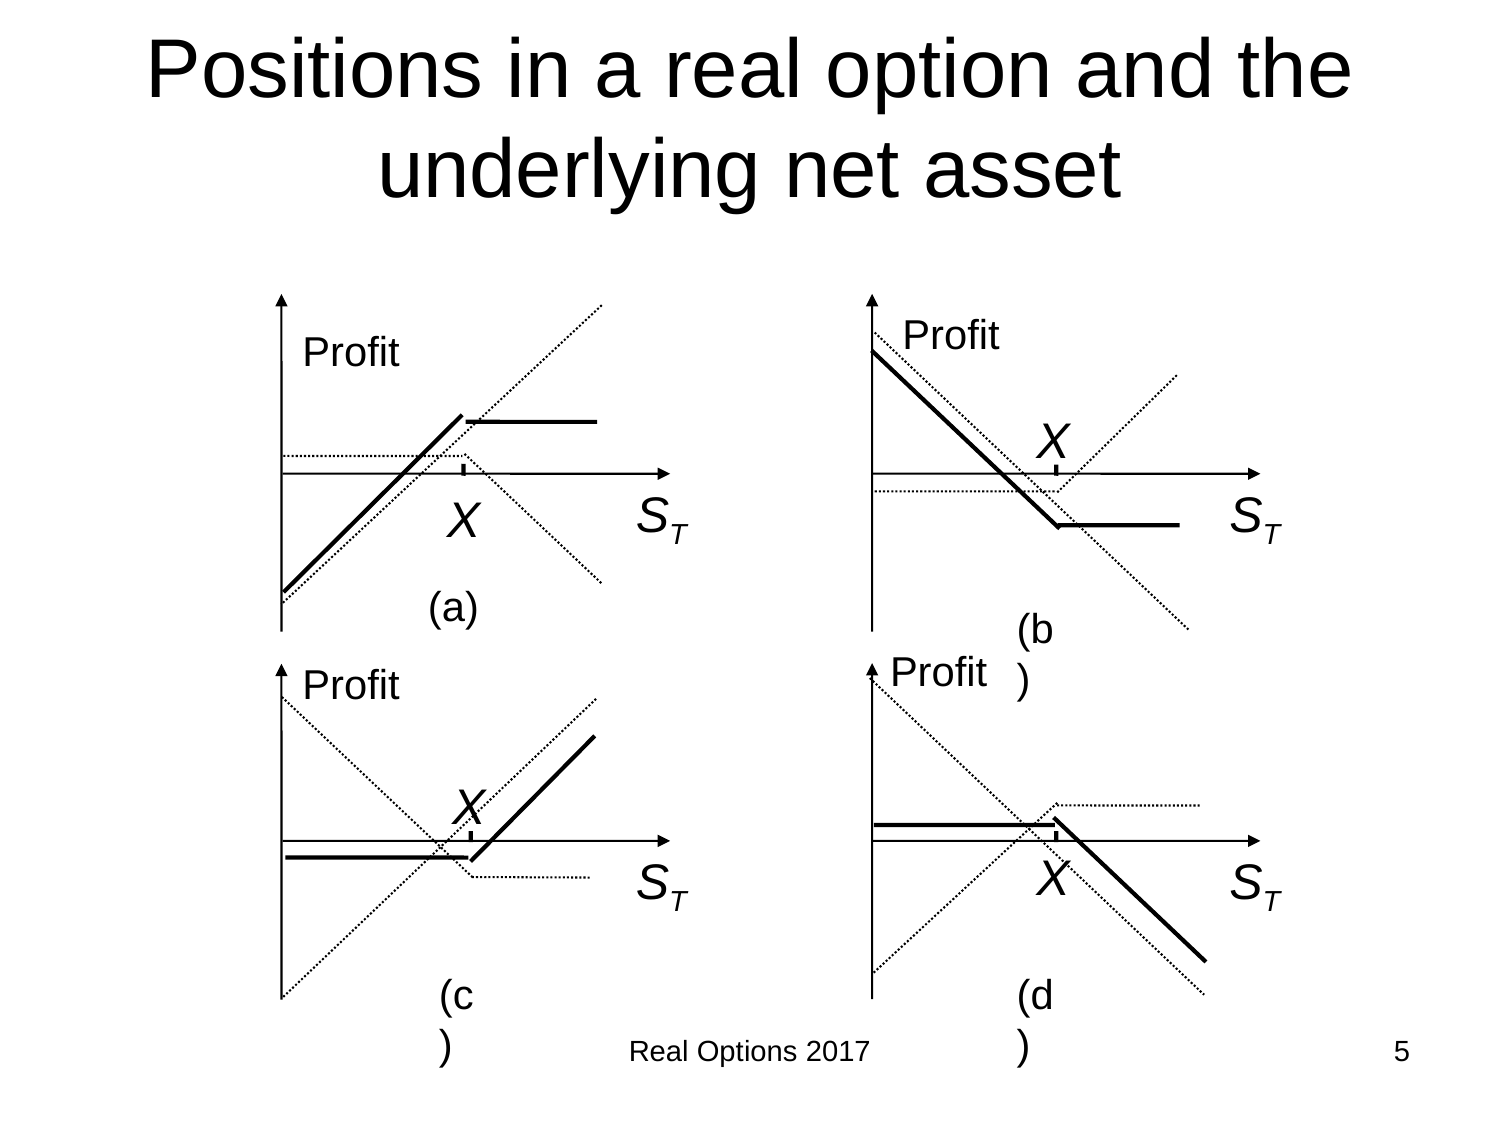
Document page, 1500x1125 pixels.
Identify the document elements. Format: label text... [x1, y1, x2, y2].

text_box Profit [875, 637, 1001, 703]
text_box [1085, 834, 1261, 842]
text_box (c) [424, 960, 503, 1075]
text_box [275, 663, 287, 696]
text_box Profit [287, 650, 425, 715]
text_box Profit [287, 317, 463, 383]
title Positions in a real option and the underlying net asset [112, 20, 1388, 209]
text_box X [432, 479, 484, 555]
text_box ST [621, 474, 705, 558]
text_box X [437, 767, 501, 842]
text_box ST [1214, 474, 1298, 558]
text_box (b) [1001, 594, 1083, 709]
text_box [865, 293, 879, 351]
text_box ST [1214, 842, 1298, 925]
text_box ST [621, 842, 705, 925]
text_box [501, 834, 671, 842]
text_box (d) [1001, 960, 1083, 1075]
text_box [275, 293, 288, 603]
text_box [486, 467, 671, 474]
footer Real Options 2017 [512, 1024, 988, 1103]
text_box (a) [413, 572, 502, 637]
text_box X [1021, 401, 1085, 476]
slide_number 5 [1074, 1024, 1426, 1103]
text_box [1085, 467, 1261, 474]
text_box [865, 663, 875, 680]
text_box X [1021, 837, 1085, 913]
text_box Profit [887, 300, 1063, 365]
